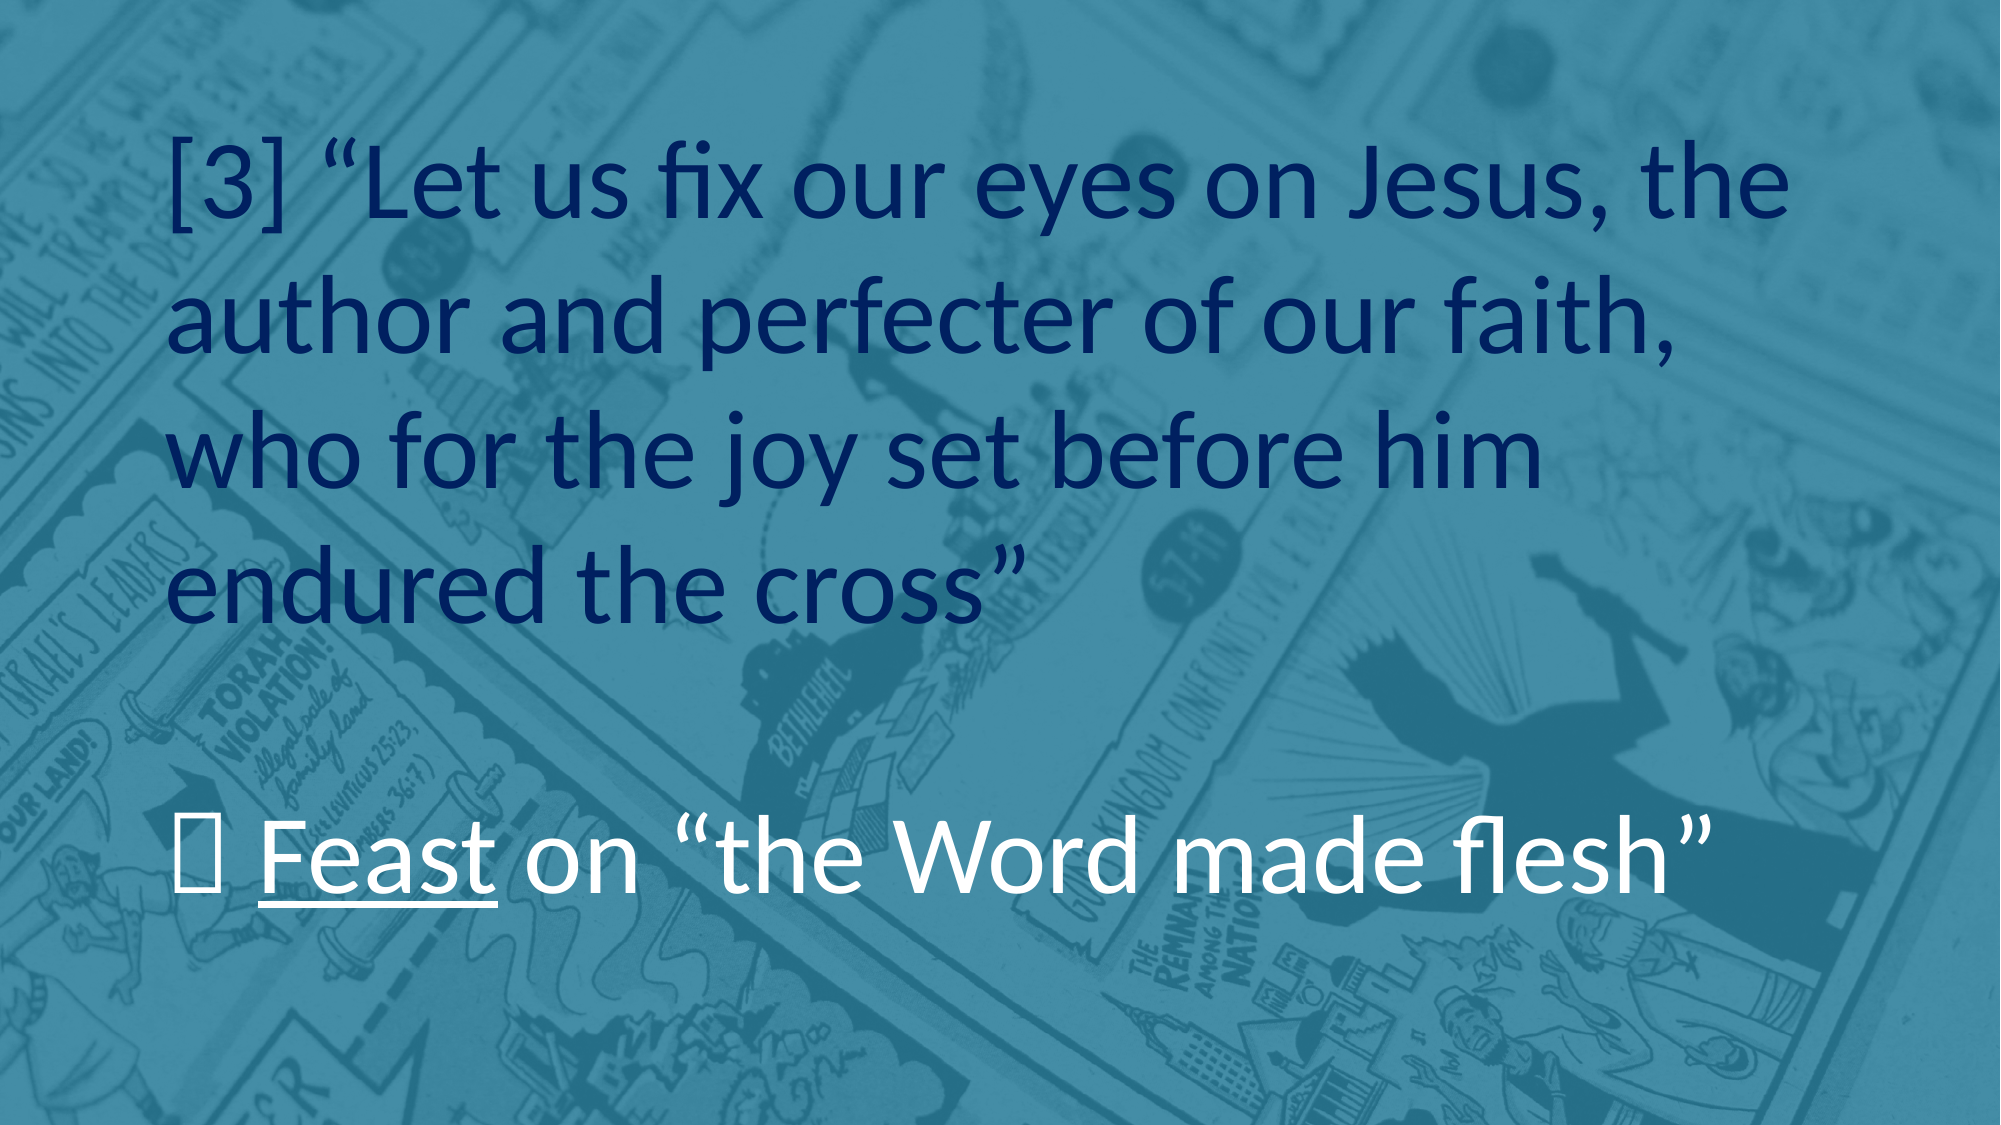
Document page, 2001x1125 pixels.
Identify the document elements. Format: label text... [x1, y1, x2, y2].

picture [0, 0, 2000, 1125]
text_box [3] “Let us fix our eyes on Jesus, the author and perfecter of our faith, who for the joy set before him endured the cross”  Feast on “the Word made flesh” [150, 98, 1897, 924]
